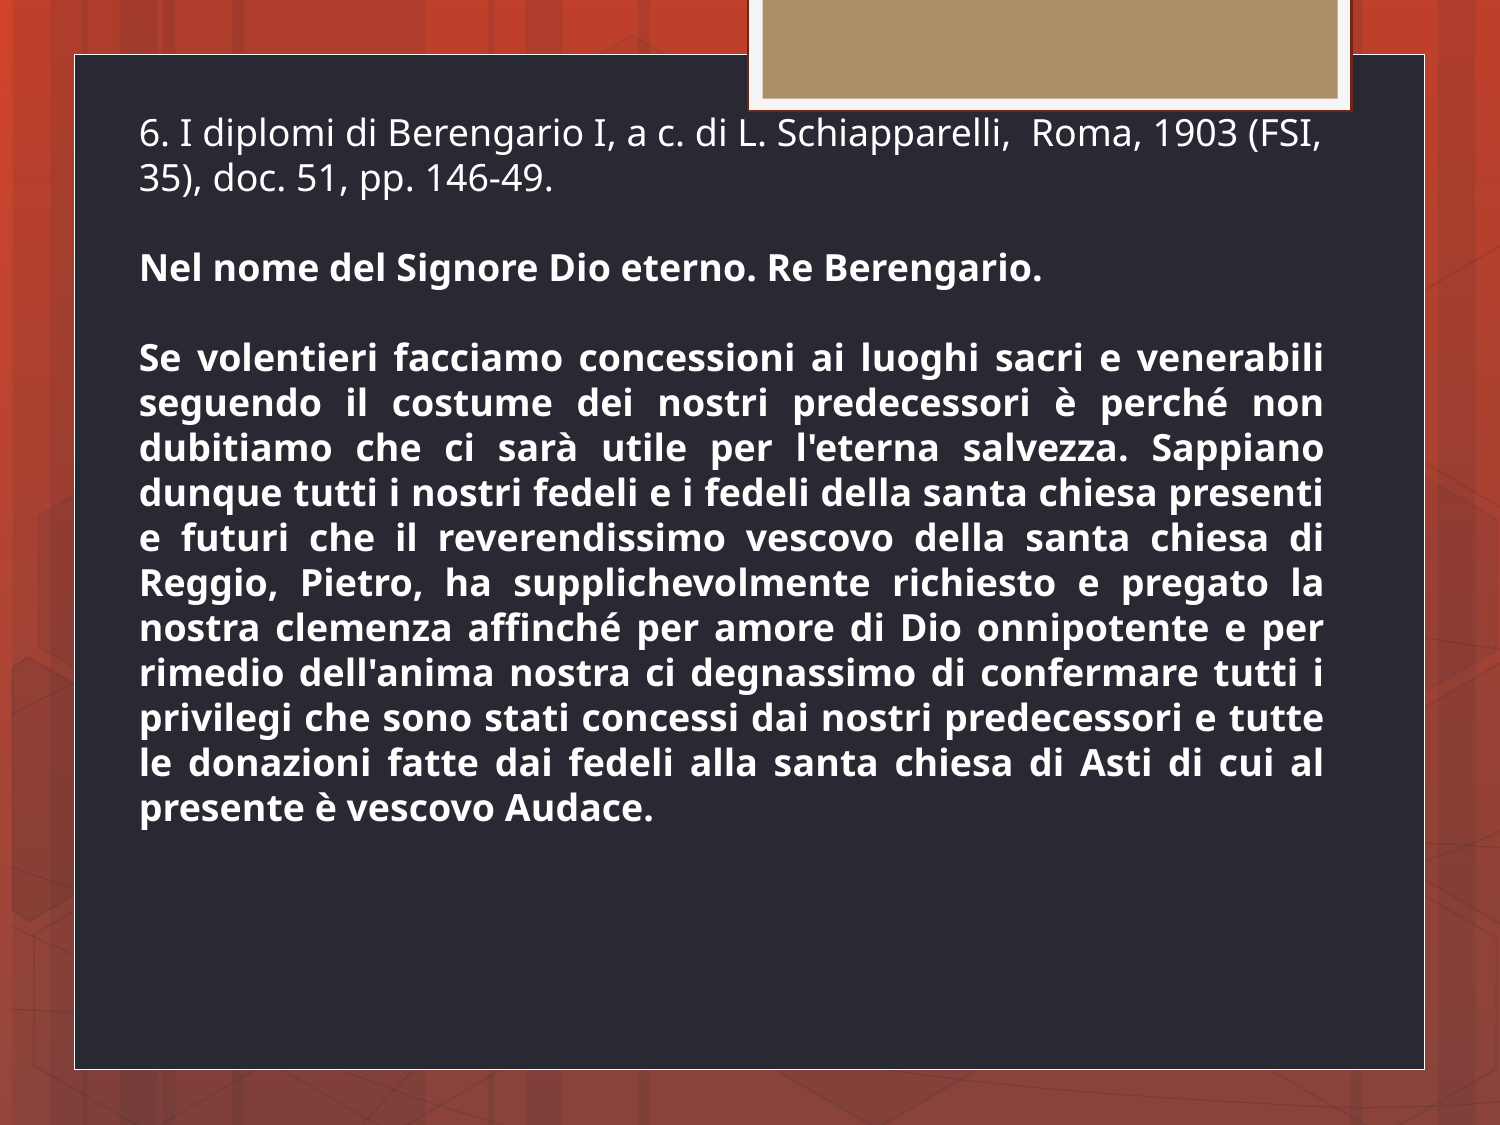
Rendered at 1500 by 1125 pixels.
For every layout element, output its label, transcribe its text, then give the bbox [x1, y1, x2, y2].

text_box 6. I diplomi di Berengario I, a c. di L. Schiapparelli, Roma, 1903 (FSI, 35), doc. 51, pp. 146-49. Nel nome del Signore Dio eterno. Re Berengario. Se volentieri facciamo concessioni ai luoghi sacri e venerabili seguendo il costume dei nostri predecessori è perché non dubitiamo che ci sarà utile per l'eterna salvezza. Sappiano dunque tutti i nostri fedeli e i fedeli della santa chiesa presenti e futuri che il reverendissimo vescovo della santa chiesa di Reggio, Pietro, ha supplichevolmente richiesto e pregato la nostra clemenza affinché per amore di Dio onnipotente e per rimedio dell'anima nostra ci degnassimo di confermare tutti i privilegi che sono stati concessi dai nostri predecessori e tutte le donazioni fatte dai fedeli alla santa chiesa di Asti di cui al presente è vescovo Audace. [123, 101, 1341, 837]
